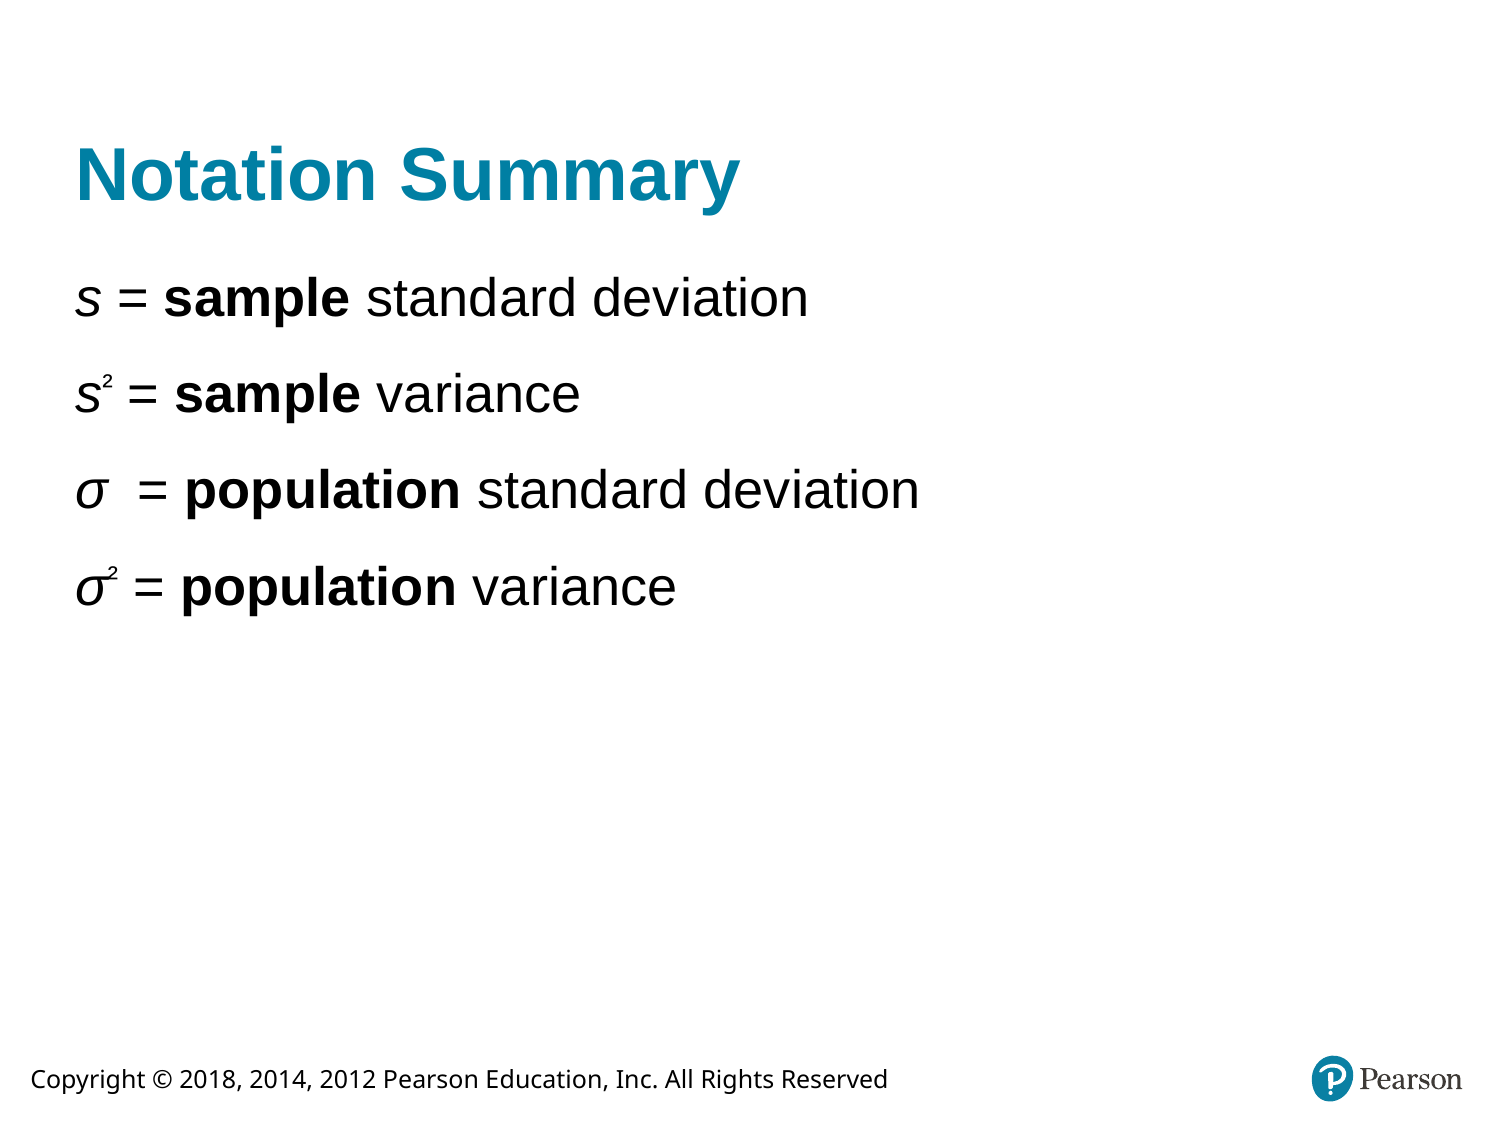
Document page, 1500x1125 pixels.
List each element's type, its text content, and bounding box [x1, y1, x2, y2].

title Notation Summary [75, 35, 1425, 216]
list s = sample standard deviation s² = sample variance σ = population standard deviation σ² = population variance [75, 262, 1425, 613]
